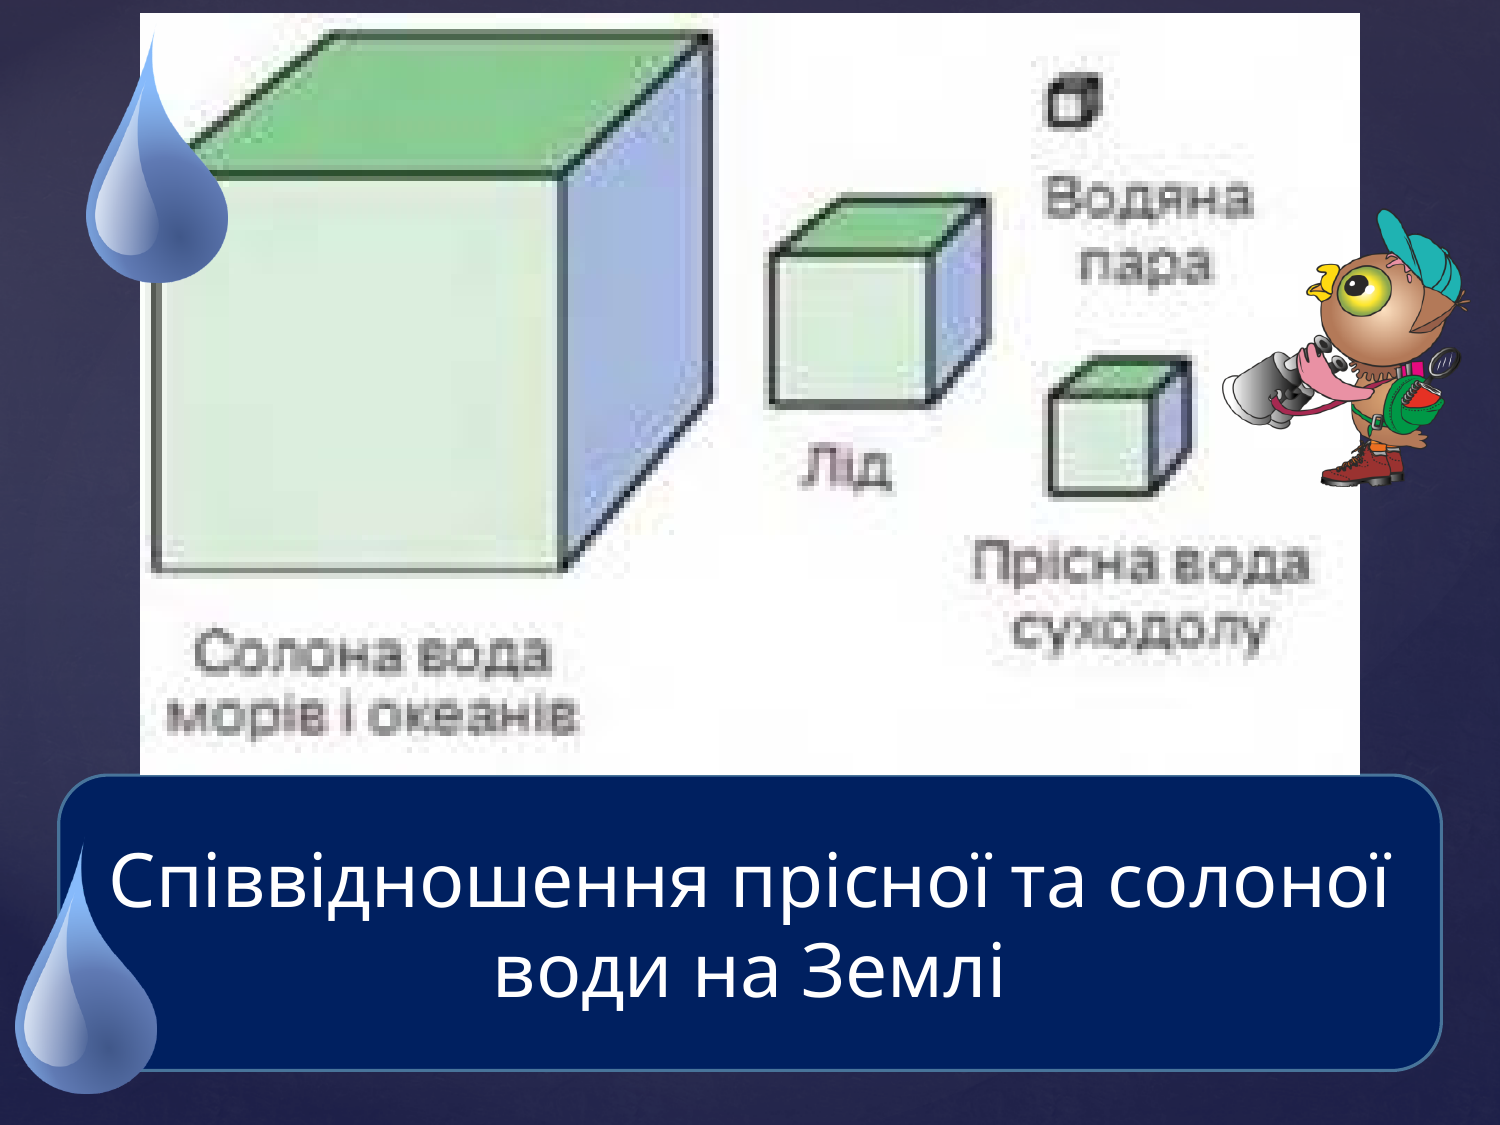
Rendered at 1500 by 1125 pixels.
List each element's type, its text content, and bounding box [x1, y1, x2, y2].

text_box Співвідношення прісної та солоної води на Землі [57, 773, 1443, 1072]
picture [14, 833, 158, 1095]
picture [85, 13, 1471, 776]
